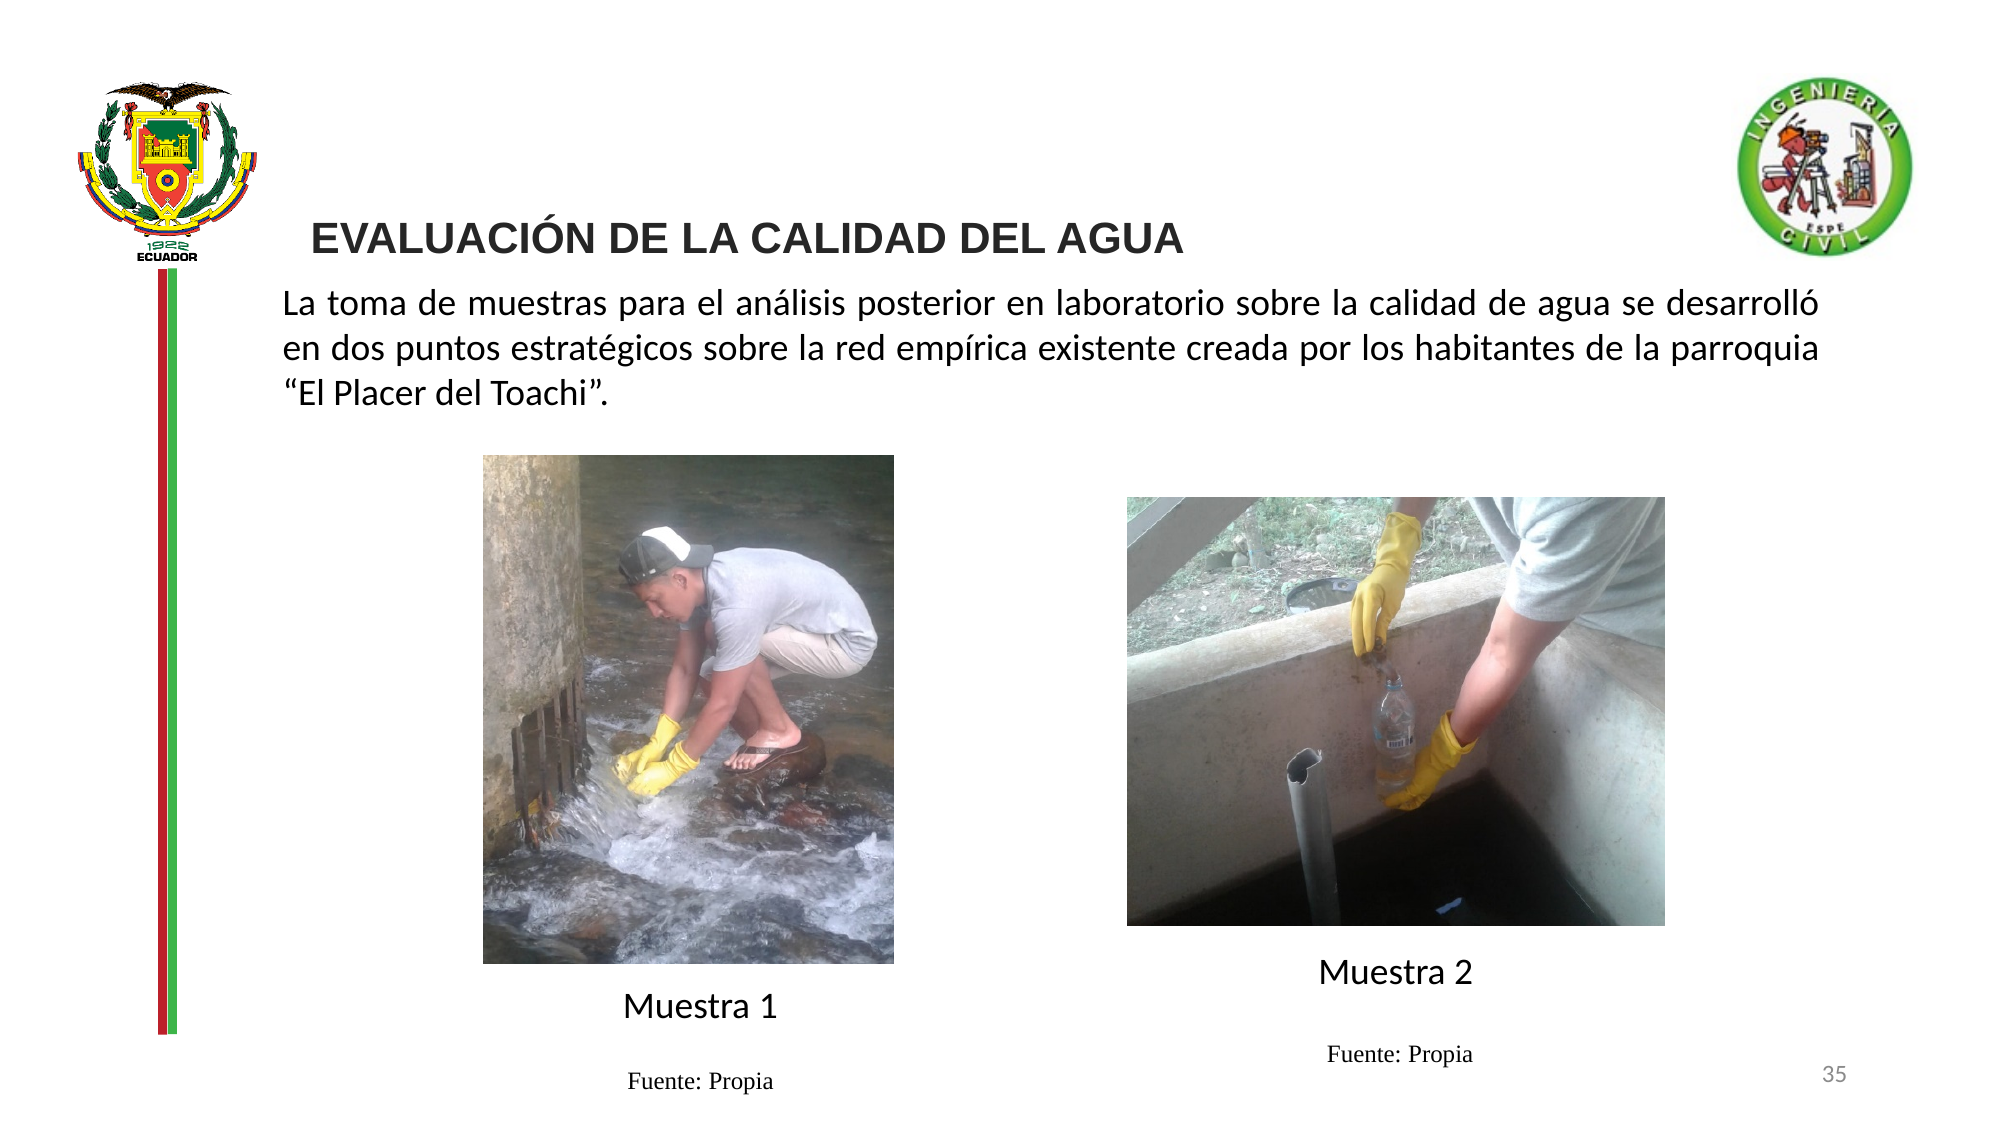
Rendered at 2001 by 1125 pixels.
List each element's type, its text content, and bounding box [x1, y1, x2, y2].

text_box [158, 269, 167, 1035]
text_box Fuente: Propia [1312, 1000, 1489, 1075]
text_box EVALUACIÓN DE LA CALIDAD DEL AGUA [295, 176, 1211, 270]
picture [483, 455, 894, 964]
text_box Muestra 2 [1303, 939, 1489, 1000]
slide_number 35 [1412, 1042, 1863, 1103]
text_box Muestra 1 [608, 973, 793, 1034]
text_box Fuente: Propia [612, 1026, 789, 1102]
picture [1127, 497, 1665, 926]
picture [77, 81, 268, 261]
picture [1731, 73, 1919, 261]
text_box La toma de muestras para el análisis posterior en laboratorio sobre la calidad de agua se desarrolló en dos puntos estratégicos sobre la red empírica existente creada por los habitantes de la parroquia “El Placer del Toachi”. [267, 270, 1836, 421]
text_box [167, 268, 177, 1035]
